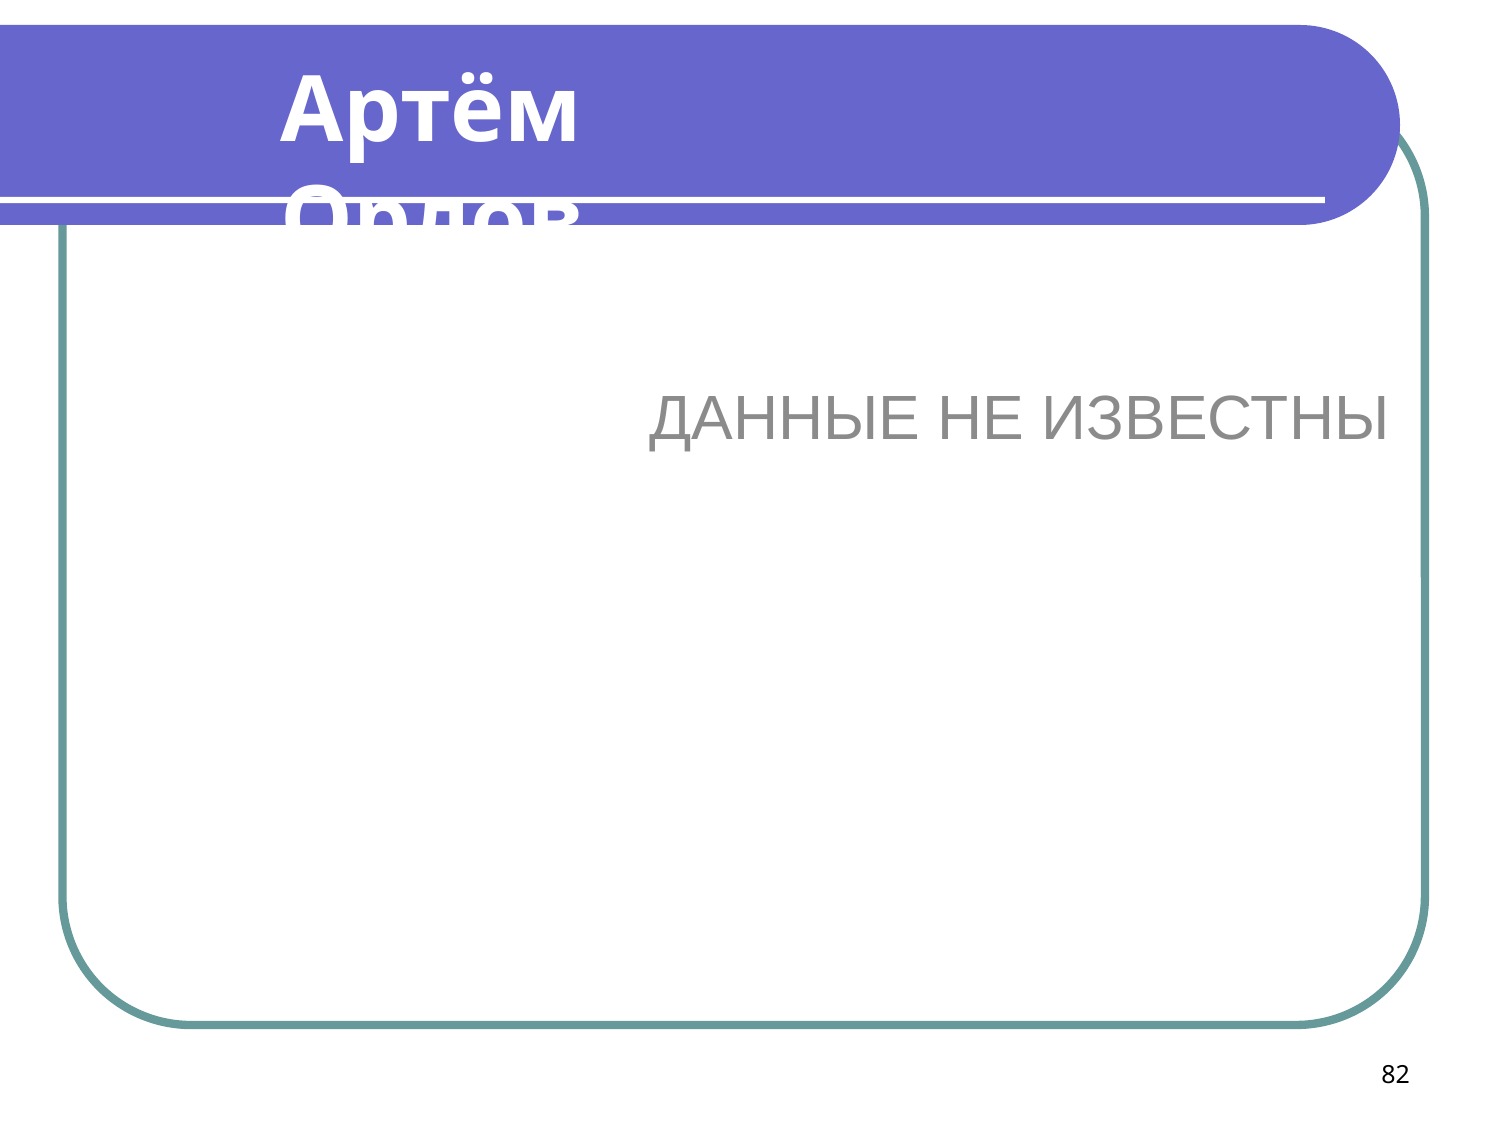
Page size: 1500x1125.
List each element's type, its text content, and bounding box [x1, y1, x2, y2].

subtitle ДАННЫЕ НЕ ИЗВЕСТНЫ [88, 368, 1412, 657]
text_box Артём Орлов [265, 42, 857, 278]
slide_number 82 [1074, 1024, 1426, 1101]
